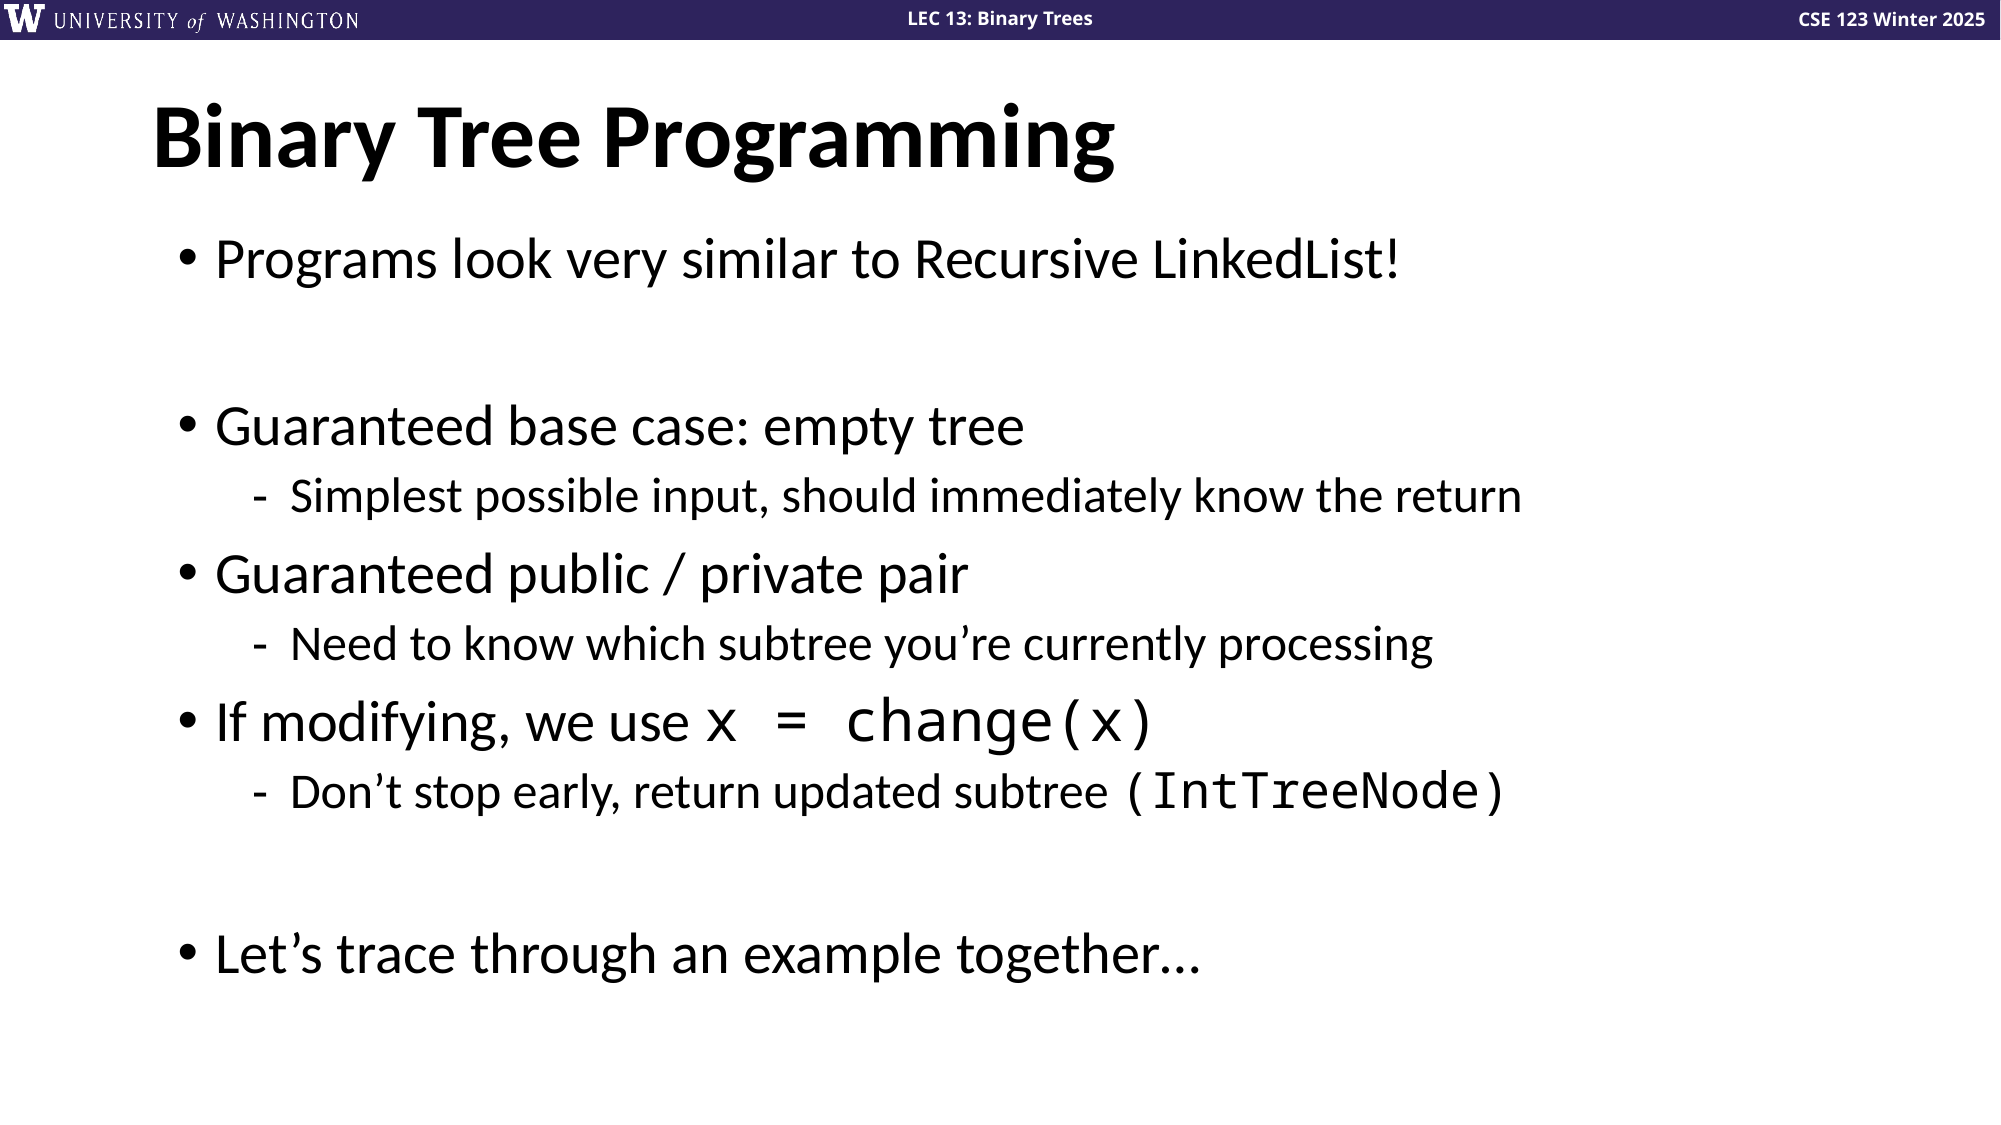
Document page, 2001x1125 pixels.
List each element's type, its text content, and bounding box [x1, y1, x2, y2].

title Binary Tree Programming [137, 74, 1863, 200]
text_box Programs look very similar to Recursive LinkedList! Guaranteed base case: empty tree Simplest possible input, should immediately know the return Guaranteed public / private pair Need to know which subtree you’re currently processing If modifying, we use x = change(x) Don’t stop early, return updated subtree (IntTreeNode) Let’s trace through an example together… [162, 220, 1888, 1064]
picture [4, 4, 358, 33]
